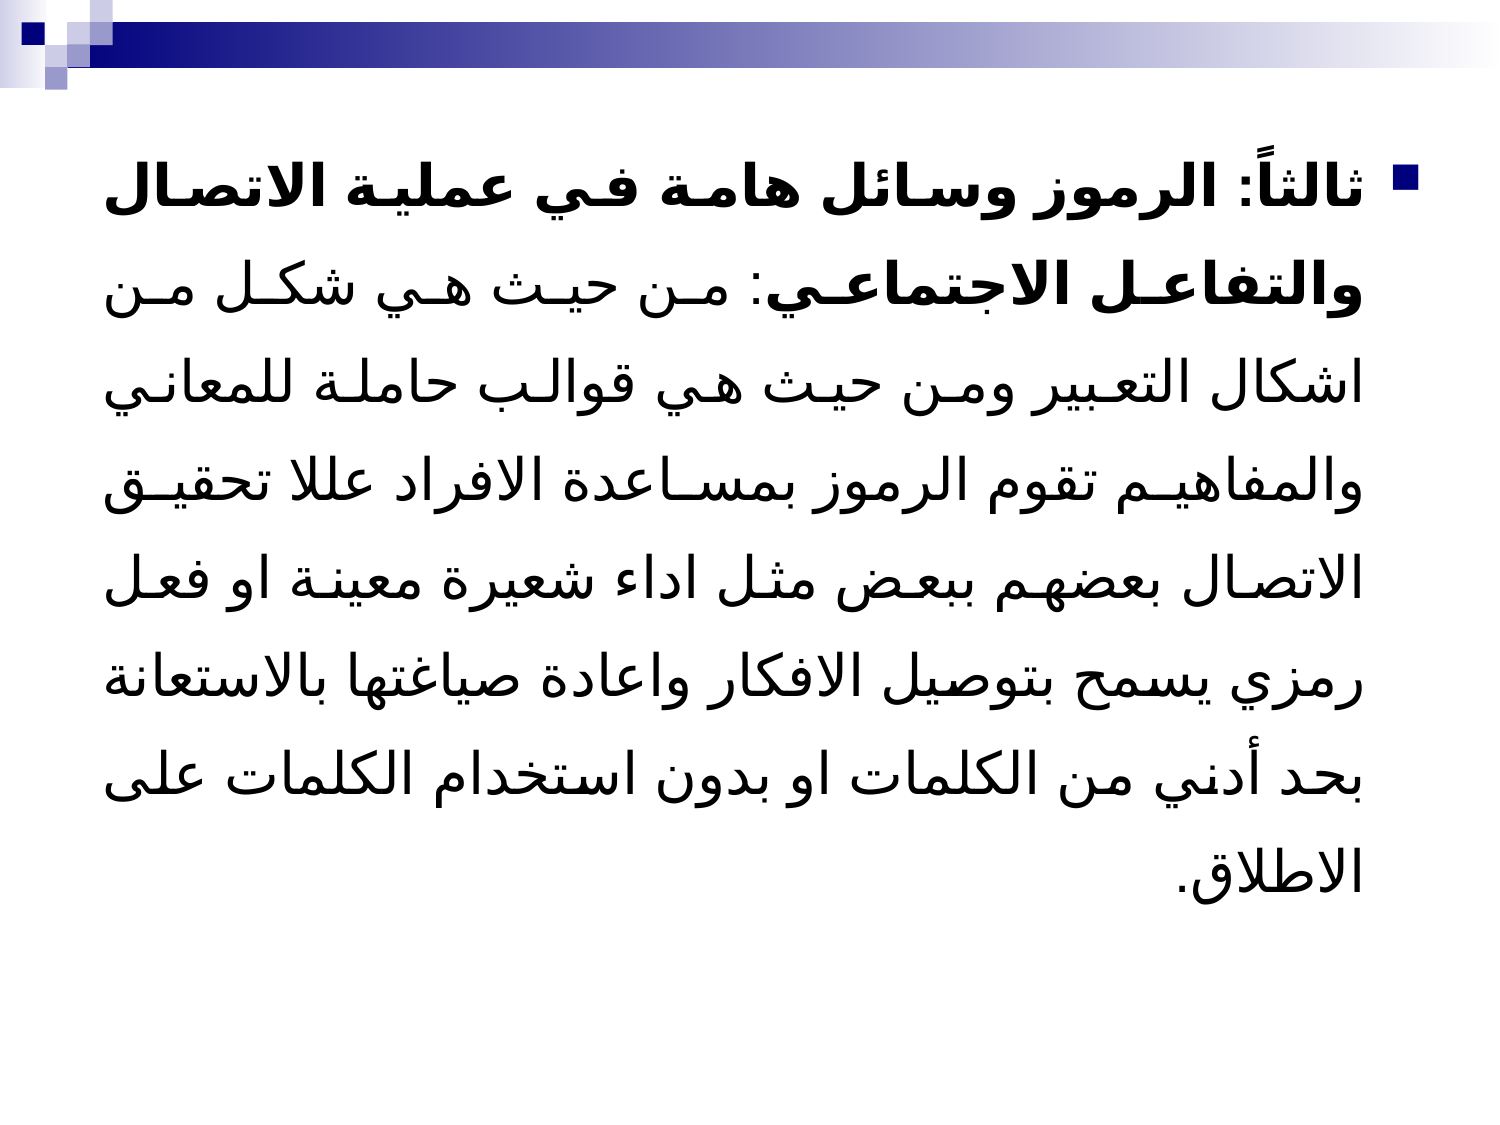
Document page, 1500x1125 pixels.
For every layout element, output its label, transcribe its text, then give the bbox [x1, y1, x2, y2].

list ثالثاً: الرموز وسائل هامة في عملية الاتصال والتفاعل الاجتماعي: من حيث هي شكل من اشكال التعبير ومن حيث هي قوالب حاملة للمعاني والمفاهيم تقوم الرموز بمساعدة الافراد عللا تحقيق الاتصال بعضهم ببعض مثل اداء شعيرة معينة او فعل رمزي يسمح بتوصيل الافكار واعادة صياغتها بالاستعانة بحد أدني من الكلمات او بدون استخدام الكلمات على الاطلاق. [87, 112, 1438, 1063]
